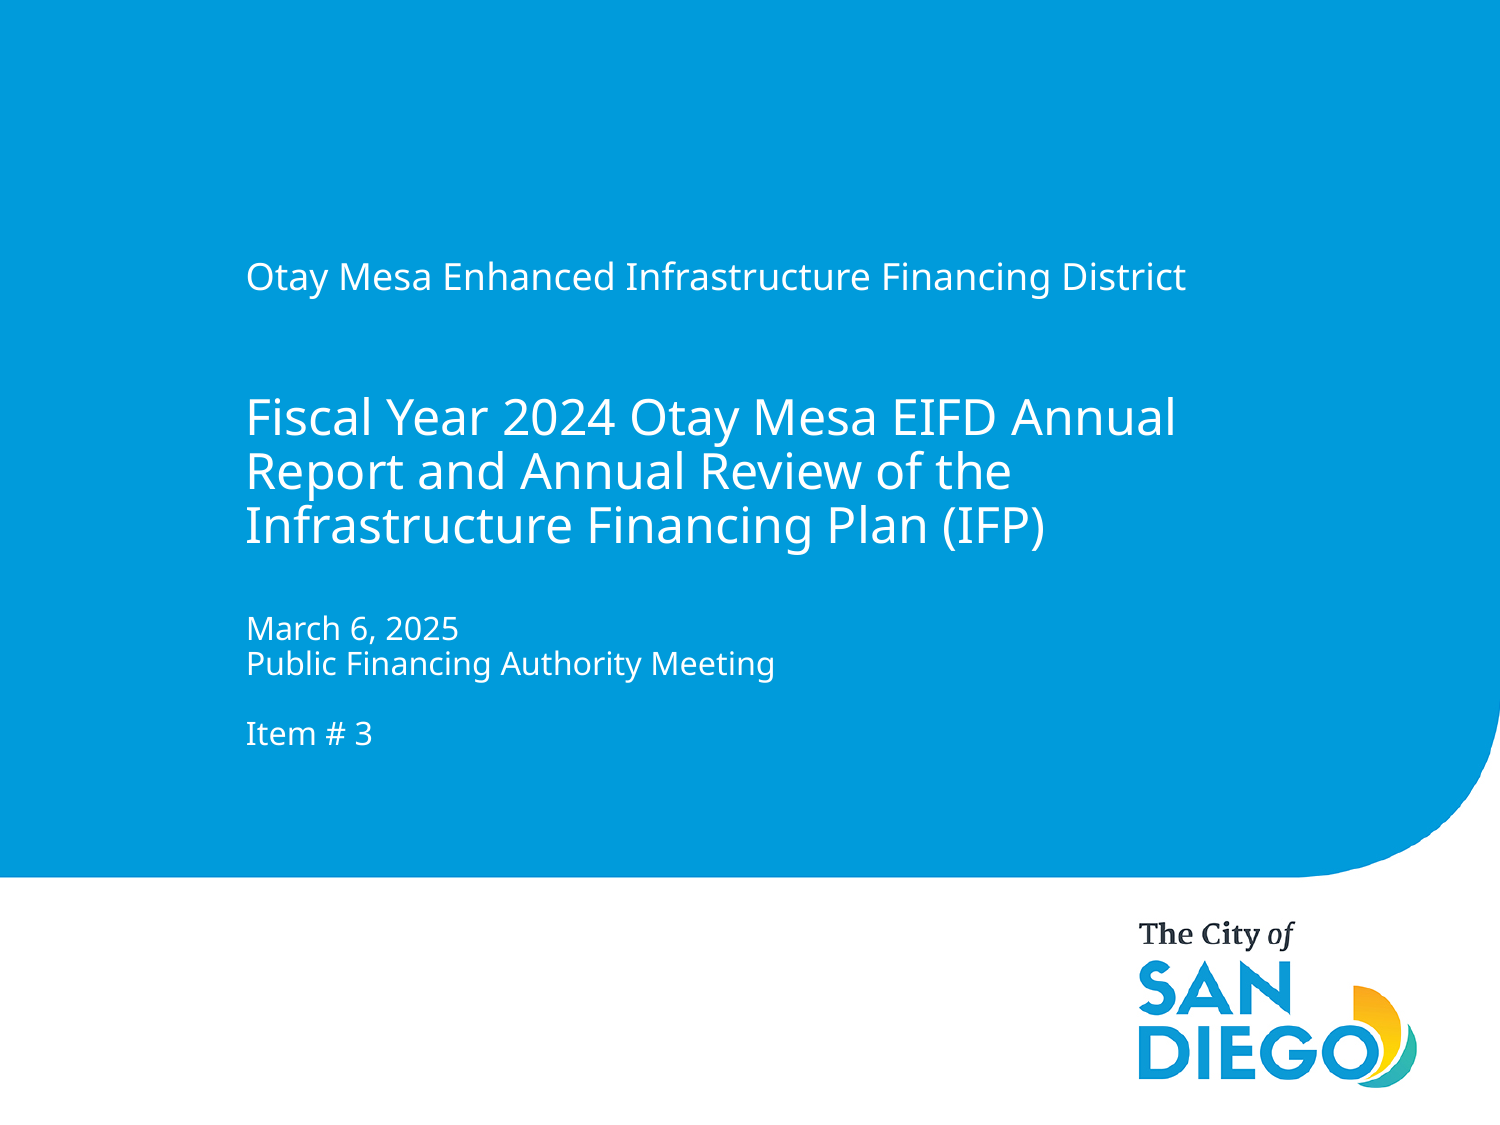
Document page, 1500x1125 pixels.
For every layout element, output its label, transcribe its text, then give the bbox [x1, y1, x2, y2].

picture [1005, 508, 1027, 542]
text_box Fiscal Year 2024 Otay Mesa EIFD Annual Report and Annual Review of the Infrastructure Financing Plan (IFP) March 6, 2025 Public Financing Authority Meeting Item # 3 [235, 543, 1270, 758]
picture [689, 408, 709, 435]
picture [450, 462, 471, 488]
picture [689, 516, 710, 542]
picture [960, 508, 971, 542]
picture [473, 408, 487, 434]
picture [853, 408, 873, 435]
picture [522, 454, 550, 488]
picture [530, 516, 544, 542]
picture [1079, 408, 1100, 434]
picture [945, 508, 954, 543]
picture [903, 516, 924, 542]
picture [940, 400, 959, 434]
picture [979, 508, 998, 542]
picture [533, 399, 556, 435]
picture [878, 462, 902, 489]
picture [548, 516, 570, 543]
picture [591, 508, 610, 542]
picture [455, 516, 473, 543]
picture [896, 400, 915, 434]
picture [1139, 408, 1159, 435]
picture [669, 403, 684, 435]
picture [966, 400, 994, 434]
picture [589, 400, 614, 434]
picture [248, 508, 259, 542]
picture [829, 408, 847, 435]
picture [426, 517, 447, 543]
picture [648, 462, 668, 489]
picture [315, 516, 329, 542]
picture [786, 516, 809, 543]
picture [557, 462, 578, 488]
picture [267, 516, 288, 542]
picture [825, 463, 861, 488]
picture [936, 457, 951, 489]
picture [873, 516, 893, 543]
picture [799, 462, 821, 489]
picture [294, 505, 311, 542]
picture [704, 454, 727, 488]
picture [443, 408, 463, 435]
picture [287, 408, 305, 435]
picture [718, 516, 736, 543]
picture [633, 399, 664, 435]
picture [361, 516, 379, 543]
picture [383, 511, 398, 543]
picture [505, 399, 527, 434]
picture [0, 718, 1500, 1125]
picture [715, 409, 738, 446]
picture [335, 408, 355, 435]
picture [479, 452, 502, 489]
picture [371, 457, 402, 489]
picture [499, 517, 520, 543]
picture [338, 462, 362, 489]
picture [588, 462, 609, 488]
picture [311, 408, 329, 435]
picture [619, 463, 640, 489]
picture [415, 408, 437, 435]
picture [1013, 400, 1041, 434]
picture [250, 454, 273, 488]
text_box Otay Mesa Enhanced Infrastructure Financing District [235, 253, 1229, 323]
picture [922, 400, 933, 434]
picture [279, 462, 301, 489]
picture [959, 452, 980, 488]
picture [630, 516, 651, 542]
picture [757, 400, 792, 434]
picture [420, 462, 440, 489]
picture [562, 399, 584, 434]
picture [1033, 508, 1042, 543]
picture [310, 462, 332, 500]
picture [757, 516, 778, 542]
picture [1110, 409, 1131, 435]
picture [250, 400, 269, 434]
picture [1048, 408, 1069, 434]
picture [405, 516, 419, 542]
picture [987, 462, 1009, 489]
picture [758, 463, 781, 488]
picture [388, 400, 413, 434]
picture [831, 508, 853, 542]
picture [477, 511, 492, 543]
picture [801, 408, 823, 435]
picture [906, 451, 923, 488]
picture [659, 516, 679, 543]
picture [733, 462, 755, 489]
picture [333, 516, 353, 543]
